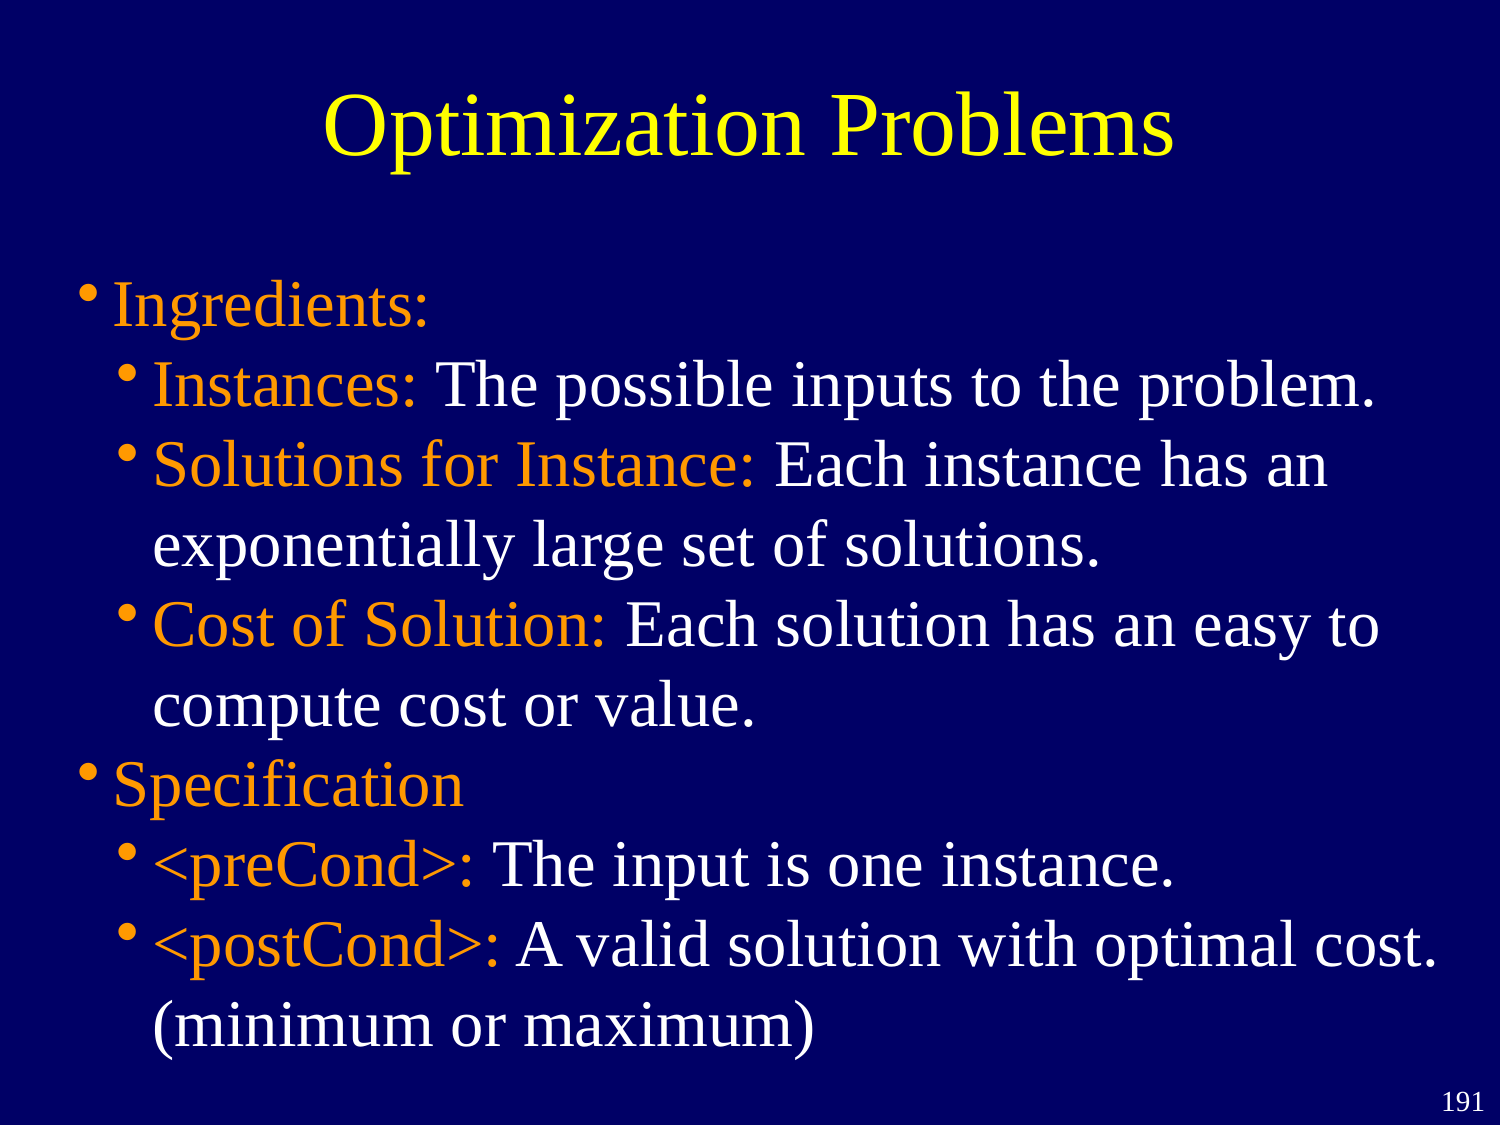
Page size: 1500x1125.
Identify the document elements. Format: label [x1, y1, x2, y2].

text_box [112, 24, 1388, 213]
text_box [62, 252, 1463, 1068]
